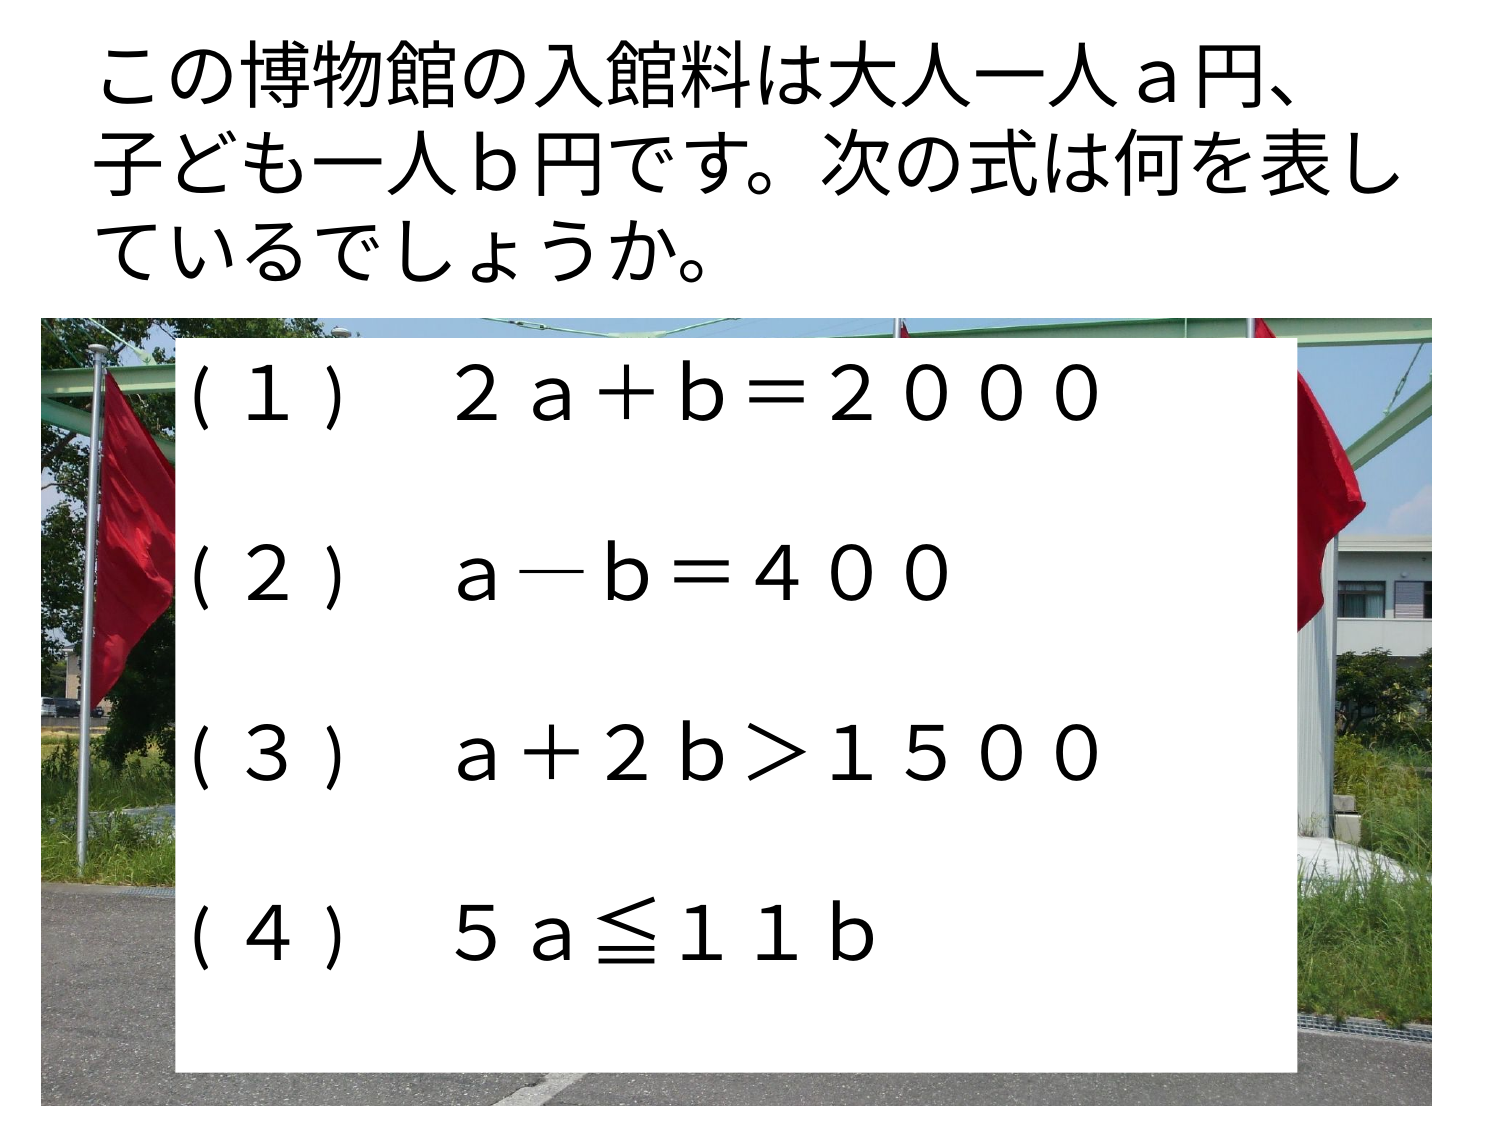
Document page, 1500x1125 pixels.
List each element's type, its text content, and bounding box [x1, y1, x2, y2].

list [41, 317, 1432, 1107]
title この博物館の入館料は大人一人ａ円、子ども一人ｂ円です。次の式は何を表しているでしょうか。 [76, 19, 1427, 303]
